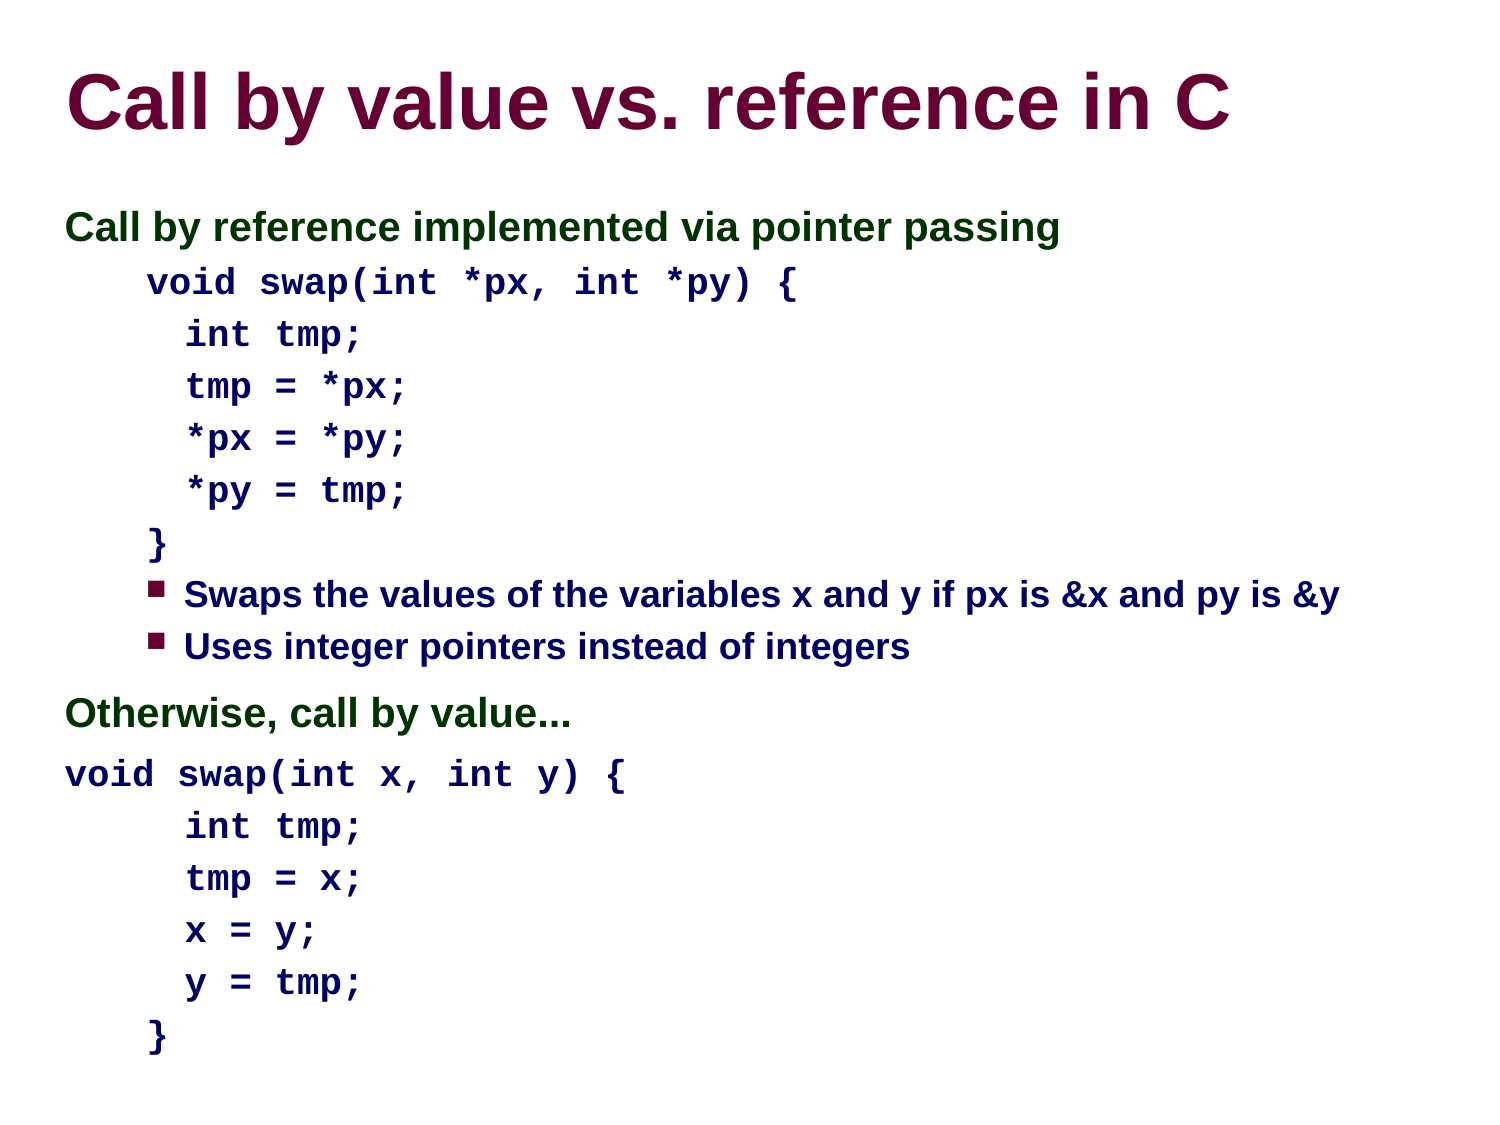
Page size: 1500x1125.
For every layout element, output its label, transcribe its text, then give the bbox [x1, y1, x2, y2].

text_box Call by reference implemented via pointer passing void swap(int *px, int *py) { int tmp; tmp = *px; *px = *py; *py = tmp; } Swaps the values of the variables x and y if px is &x and py is &y Uses integer pointers instead of integers Otherwise, call by value... void swap(int x, int y) { int tmp; tmp = x; x = y; y = tmp; } [47, 200, 1411, 1062]
text_box Call by value vs. reference in C [66, 40, 1497, 169]
